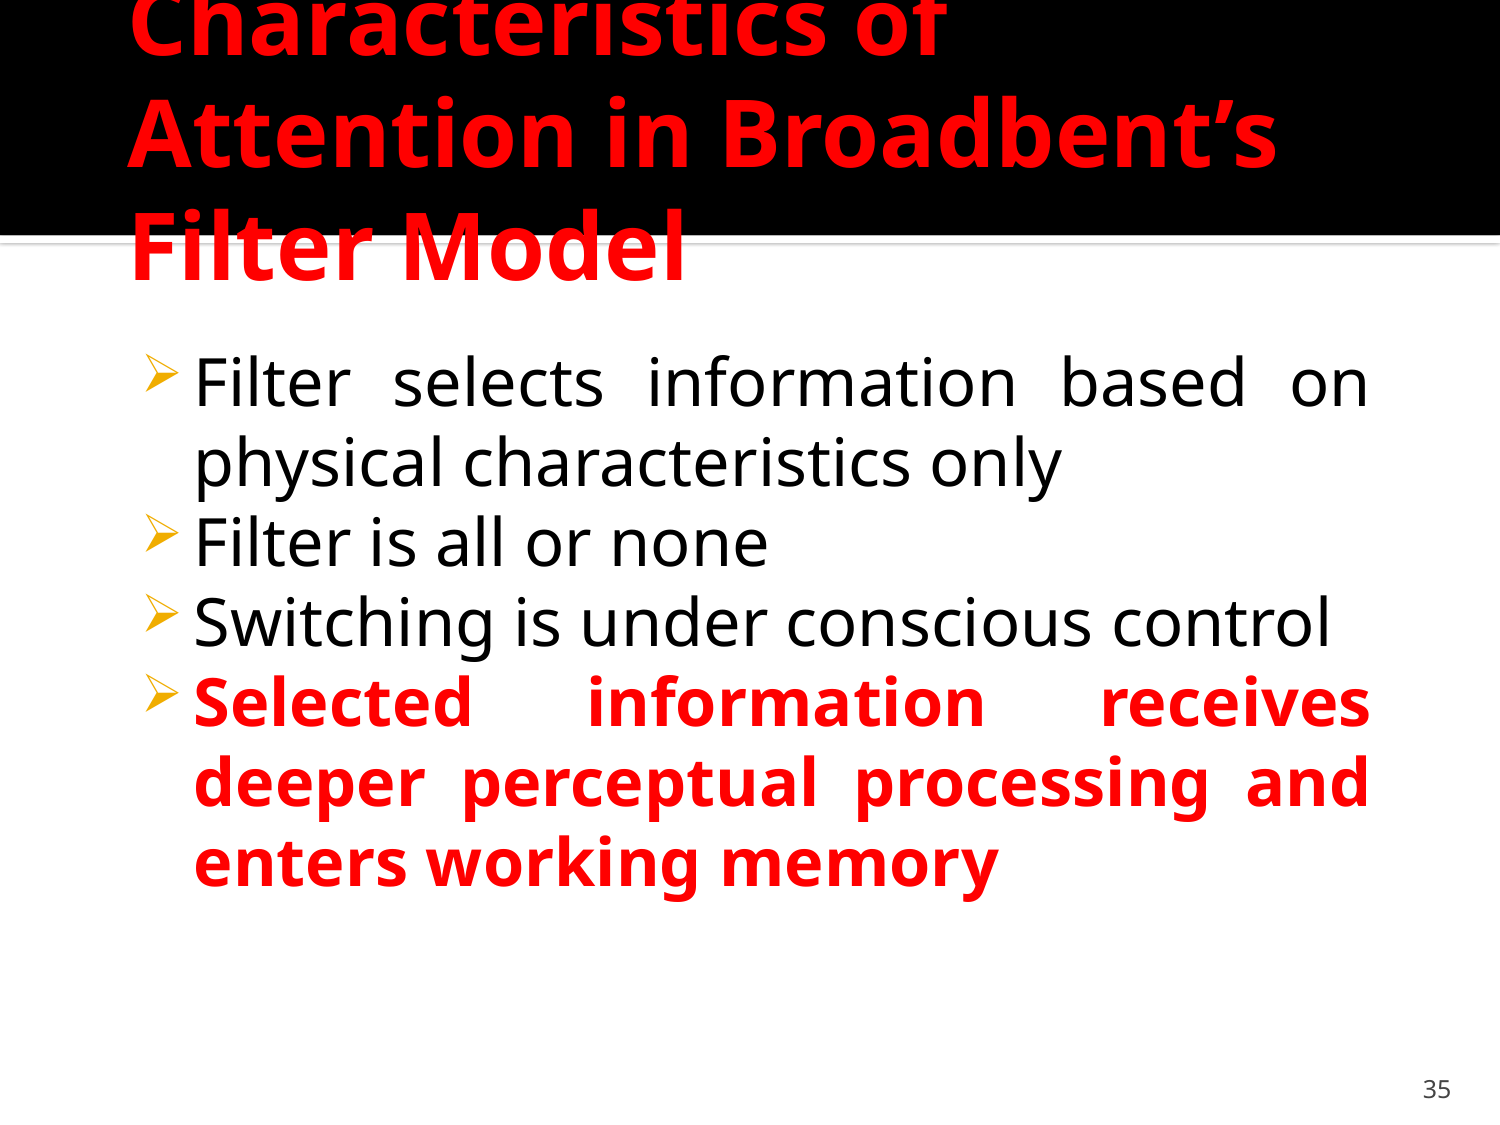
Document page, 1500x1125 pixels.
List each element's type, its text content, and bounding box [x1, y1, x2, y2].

title Characteristics of Attention in Broadbent’s Filter Model [112, 0, 1388, 307]
slide_number 35 [1345, 1062, 1467, 1108]
list Filter selects information based on physical characteristics only Filter is all or none Switching is under conscious control Selected information receives deeper perceptual processing and enters working memory [112, 324, 1388, 986]
